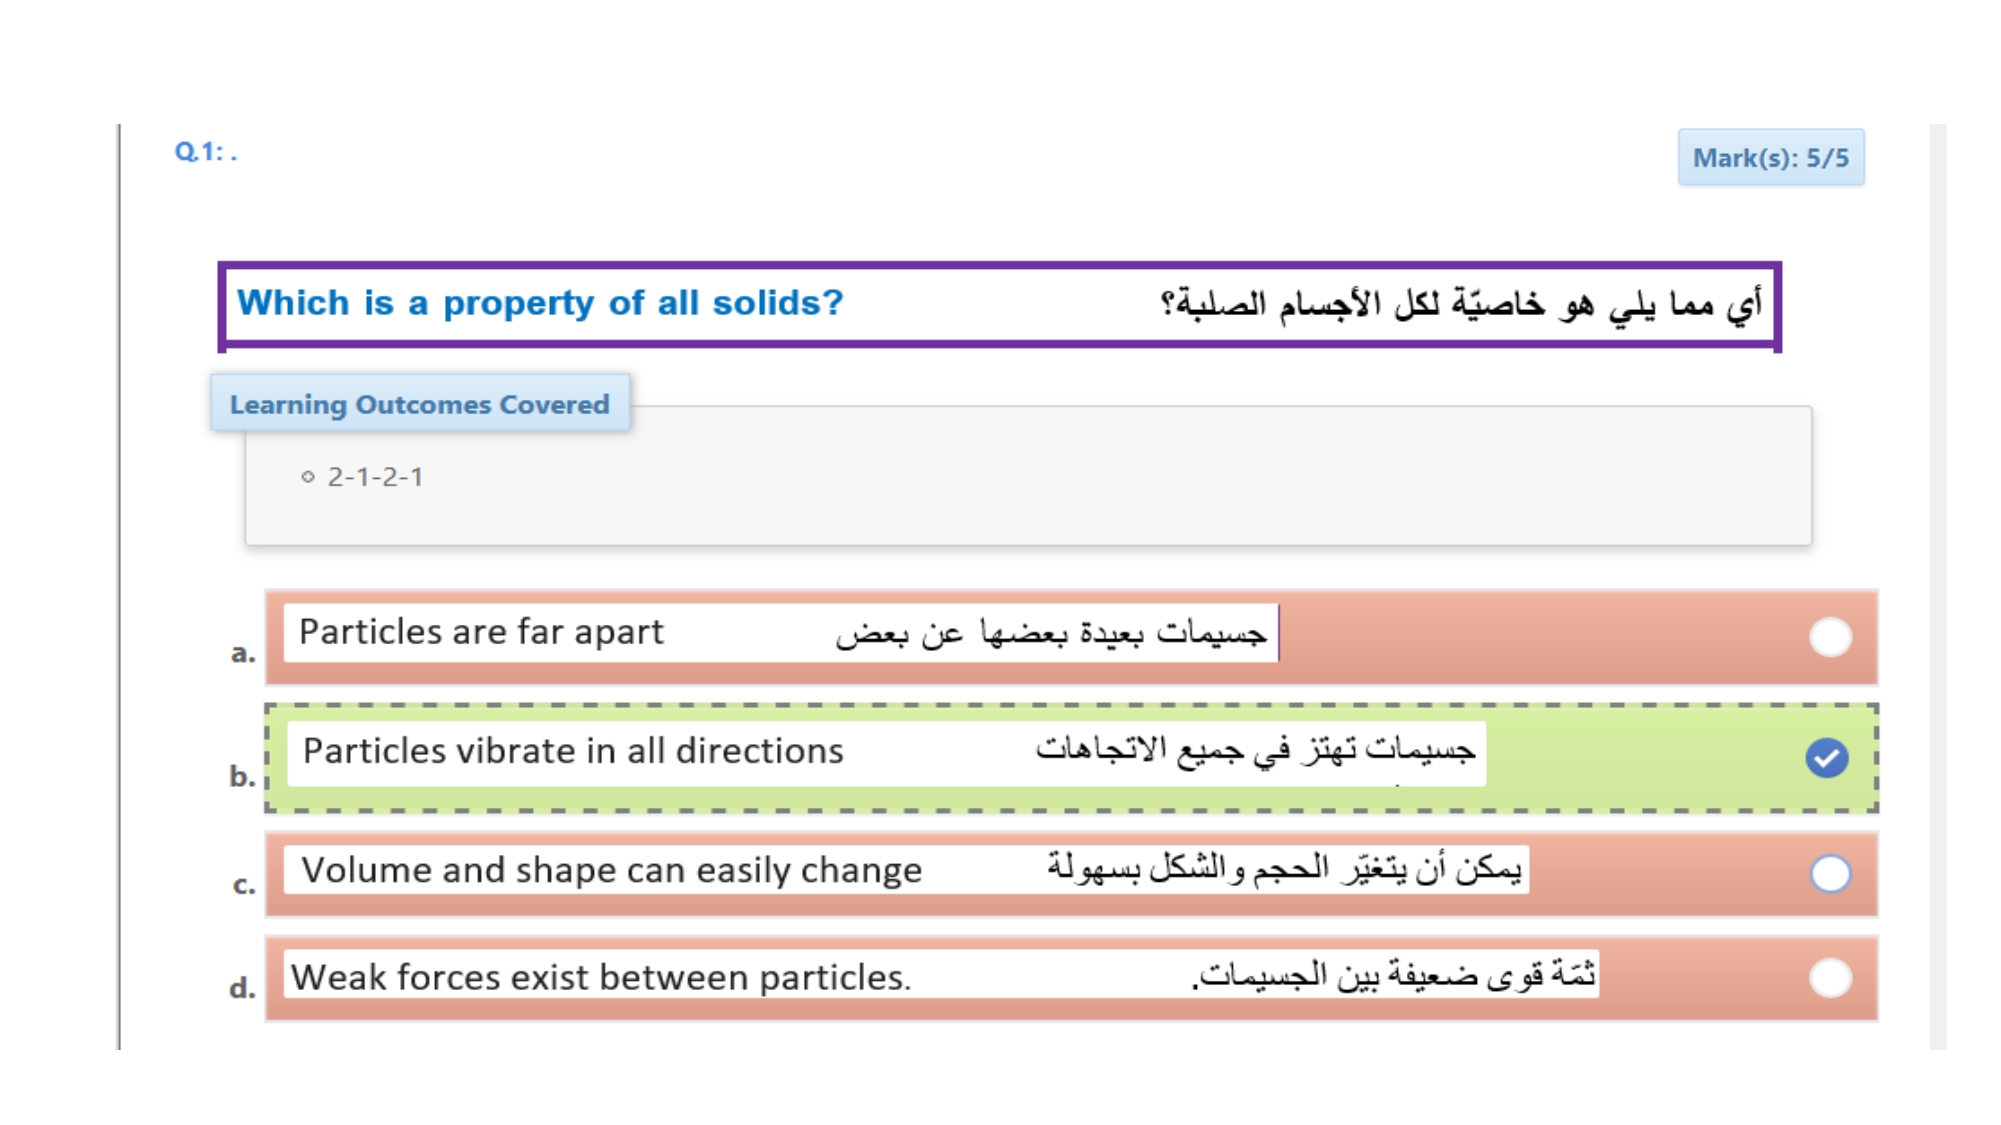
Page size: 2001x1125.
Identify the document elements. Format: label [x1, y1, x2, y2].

picture [115, 124, 1947, 1050]
